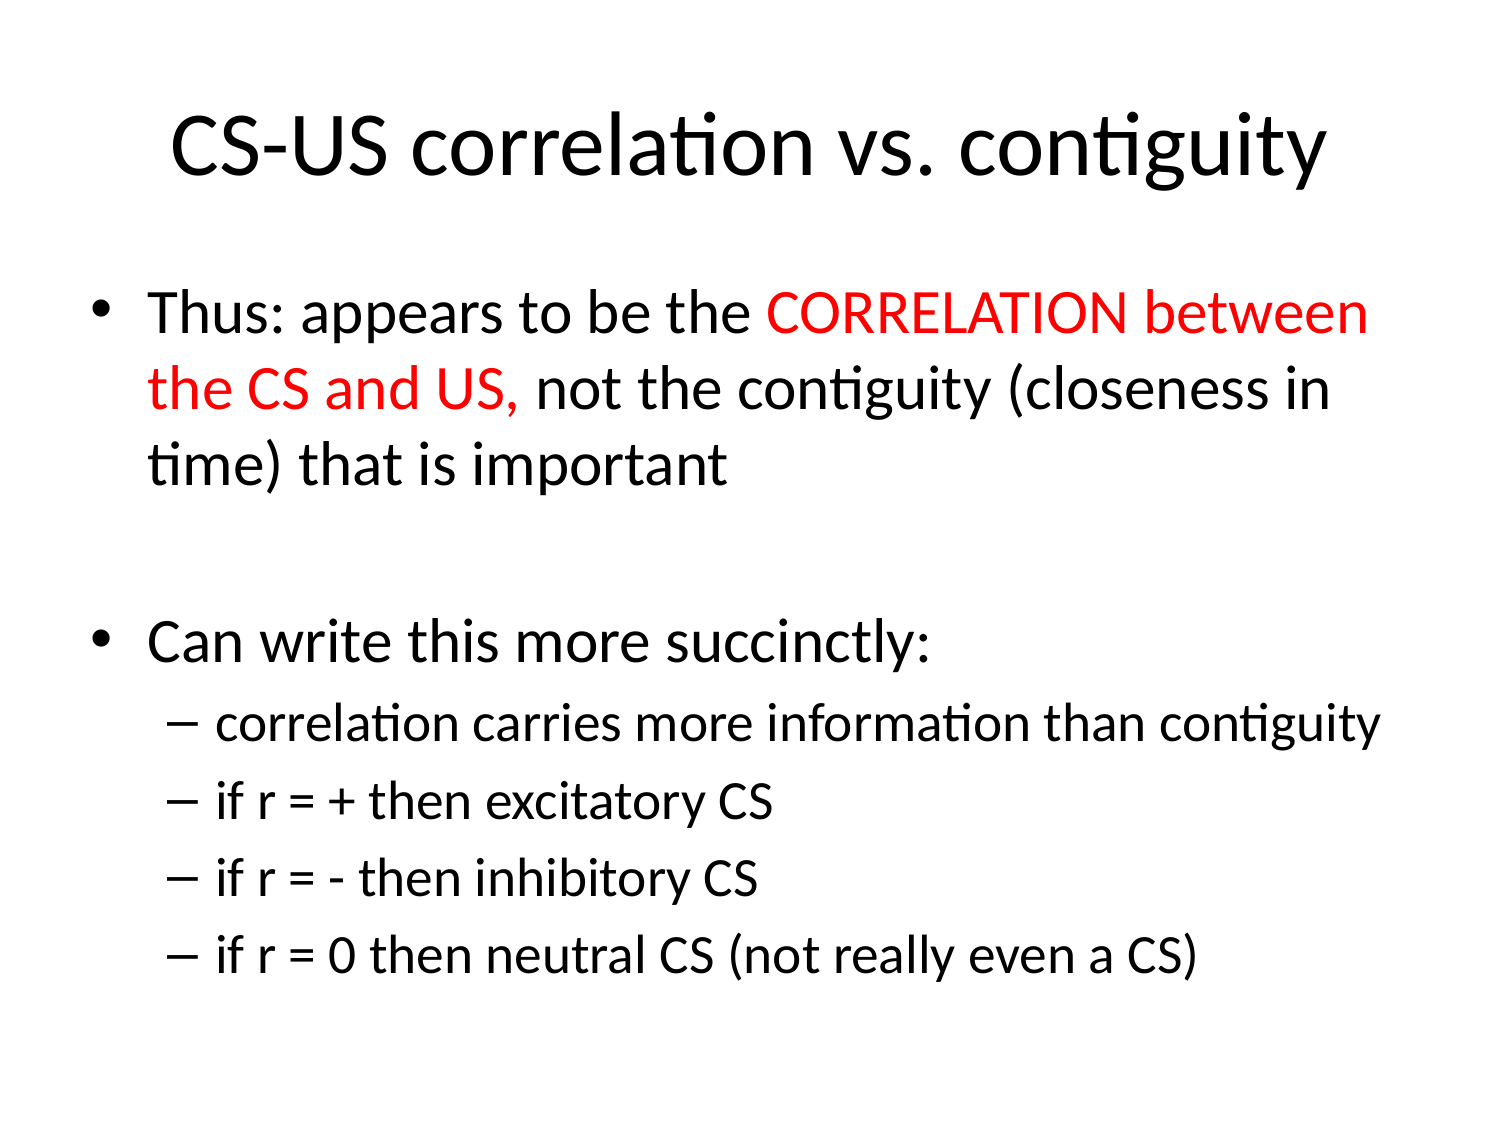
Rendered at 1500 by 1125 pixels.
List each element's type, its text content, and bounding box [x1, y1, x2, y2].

list Thus: appears to be the CORRELATION between the CS and US, not the contiguity (closeness in time) that is important Can write this more succinctly: correlation carries more information than contiguity if r = + then excitatory CS if r = - then inhibitory CS if r = 0 then neutral CS (not really even a CS) [75, 262, 1425, 1005]
title CS-US correlation vs. contiguity [75, 45, 1425, 233]
